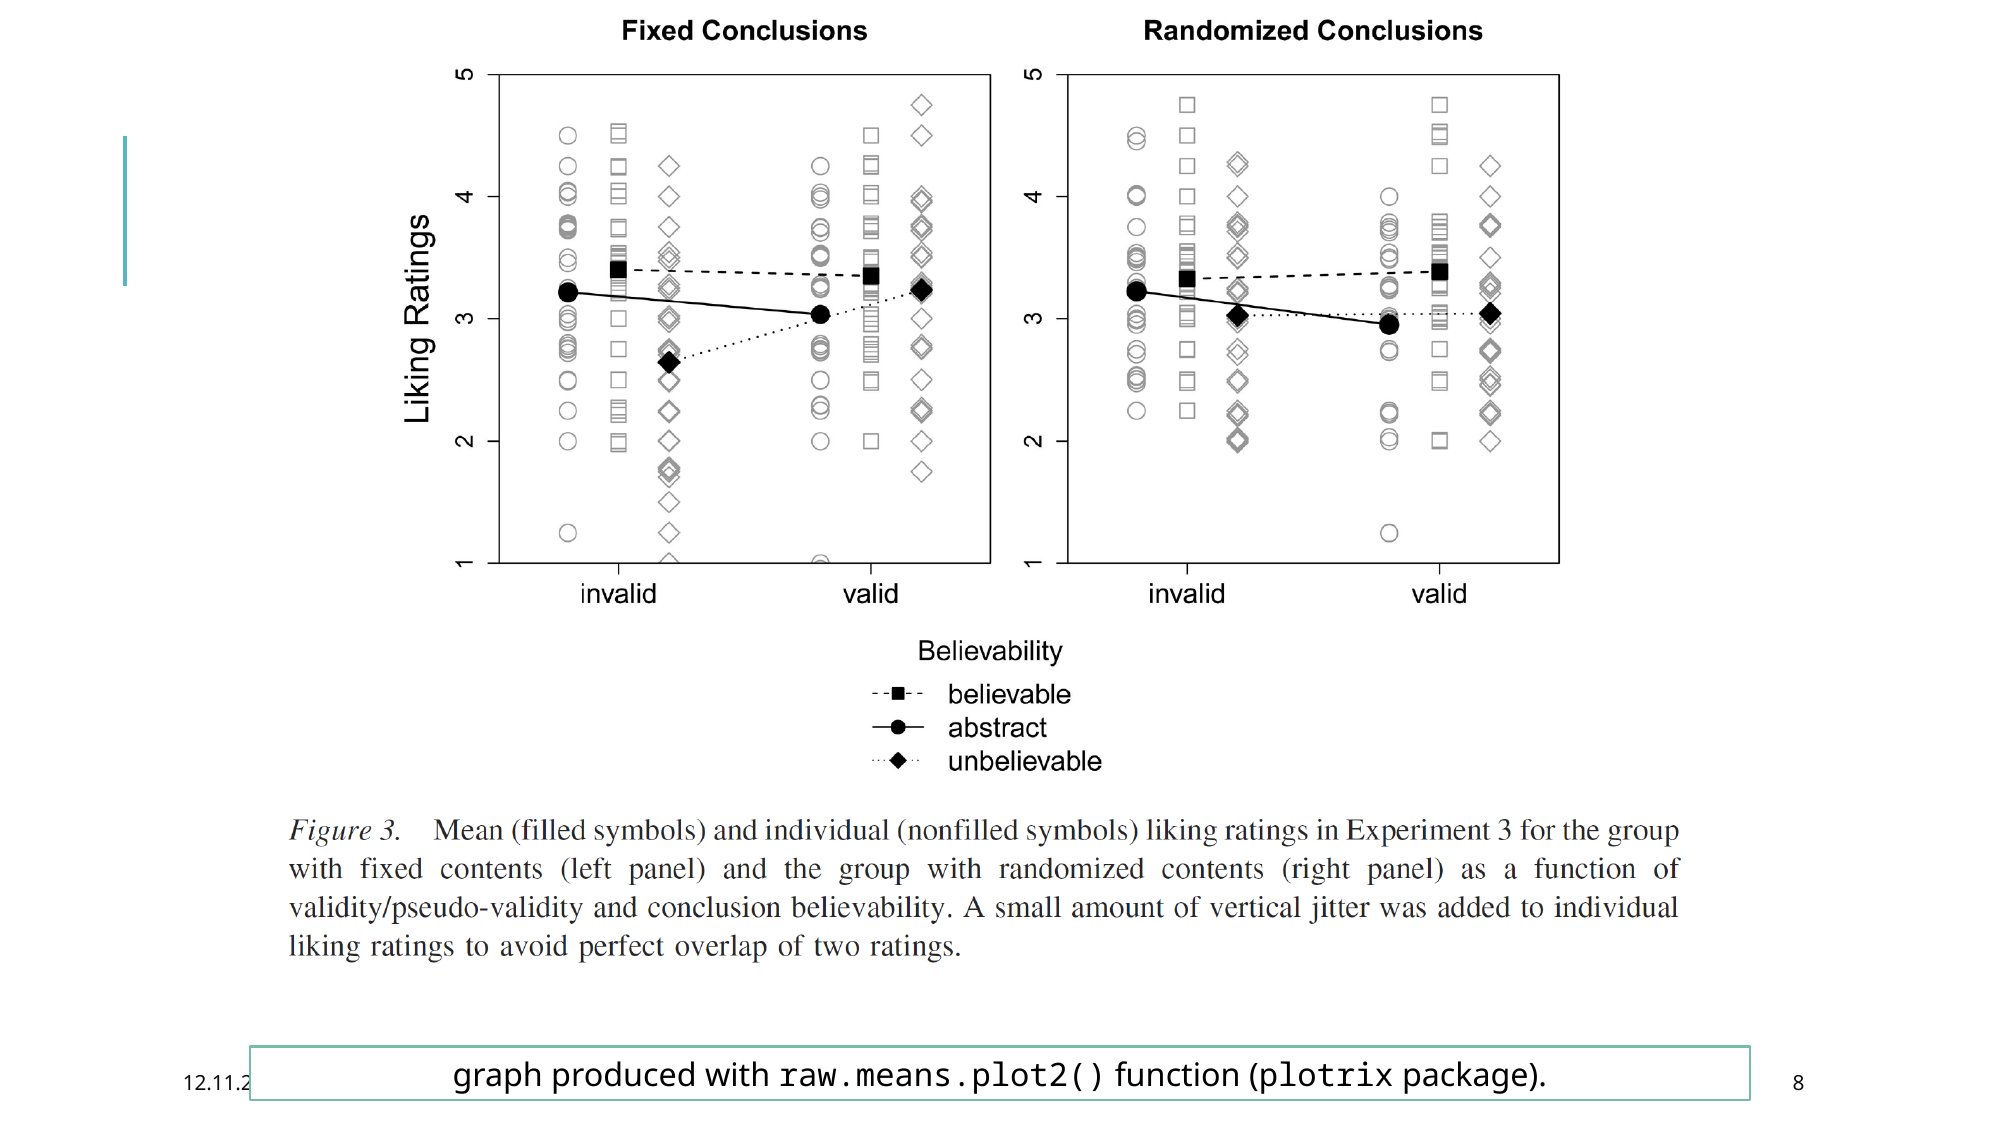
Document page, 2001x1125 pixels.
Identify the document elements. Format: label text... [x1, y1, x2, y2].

slide_number 8 [1777, 1061, 1938, 1107]
text_box graph produced with raw.means.plot2() function (plotrix package). [249, 1045, 1751, 1101]
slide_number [168, 1061, 522, 1107]
footer An Introduction to R [794, 1061, 1763, 1107]
picture [192, 0, 1757, 1012]
